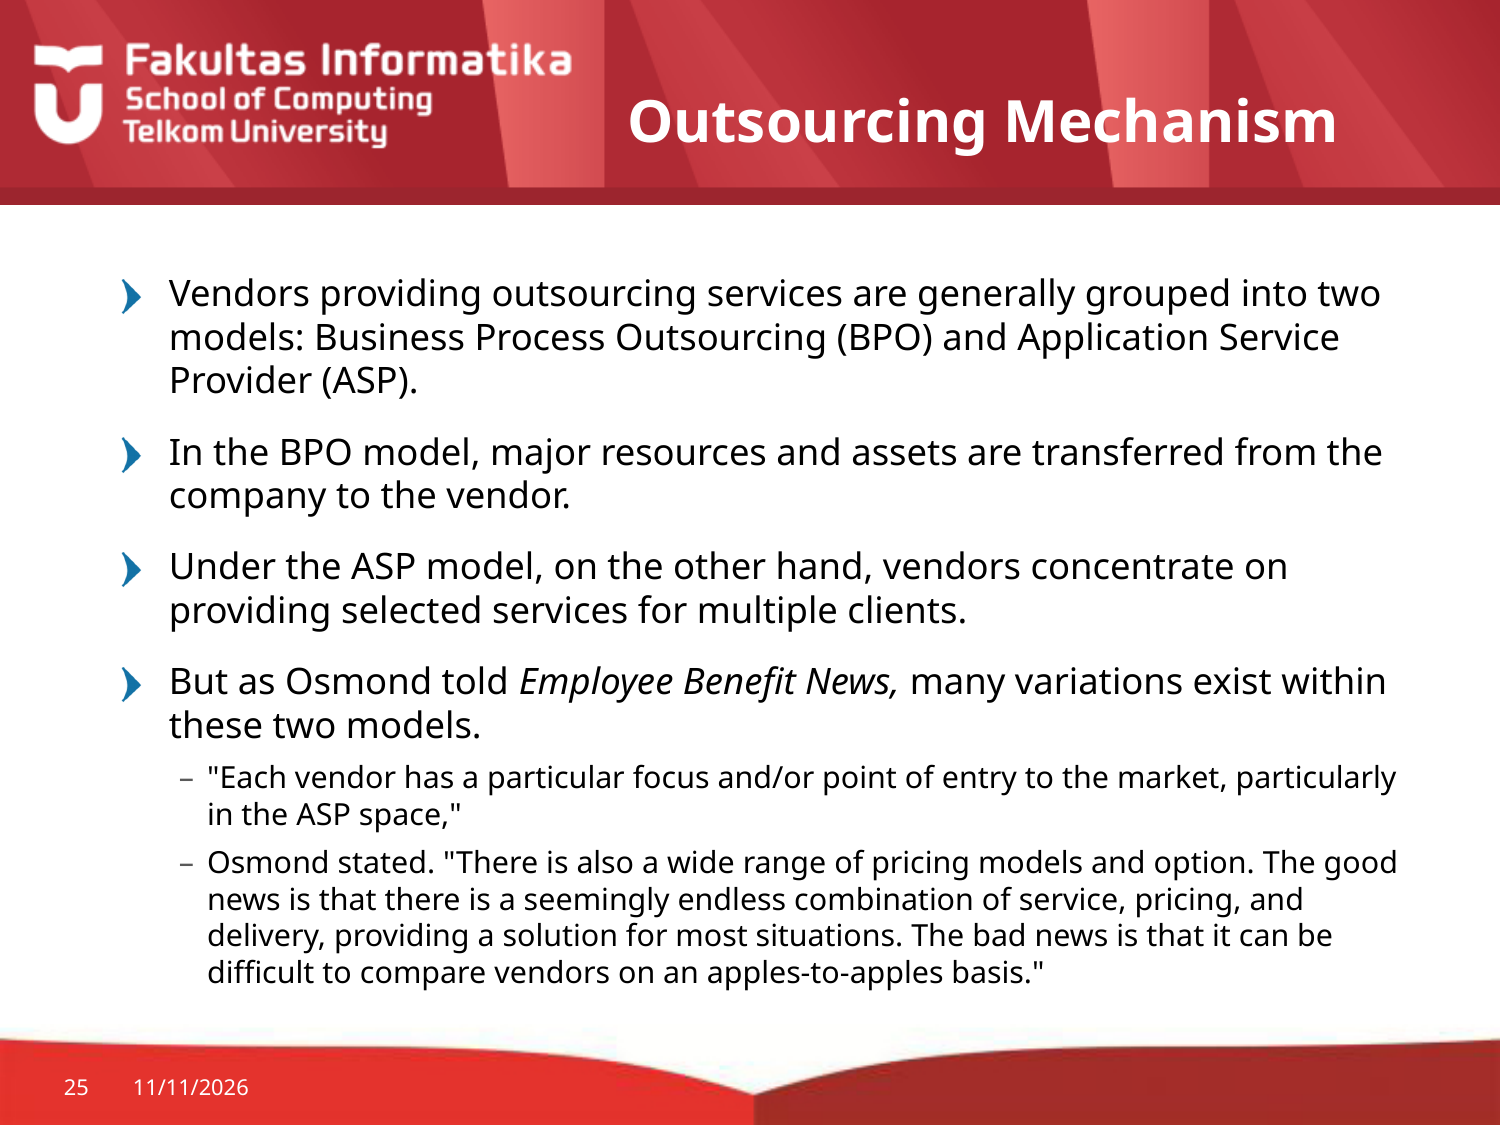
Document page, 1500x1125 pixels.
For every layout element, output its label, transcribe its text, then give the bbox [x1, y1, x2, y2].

picture [115, 656, 145, 704]
picture [115, 541, 145, 589]
title Outsourcing Mechanism [612, 37, 1438, 200]
slide_number 25 [63, 1058, 123, 1119]
picture [0, 0, 1500, 205]
picture [115, 268, 145, 316]
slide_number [132, 1058, 403, 1119]
picture [0, 1024, 1500, 1125]
list Vendors providing outsourcing services are generally grouped into two models: Business Process Outsourcing (BPO) and Application Service Provider (ASP). In the BPO model, major resources and assets are transferred from the company to the vendor. Under the ASP model, on the other hand, vendors concentrate on providing selected services for multiple clients. But as Osmond told Employee Benefit News, many variations exist within these two models. "Each vendor has a particular focus and/or point of entry to the market, particularly in the ASP space," Osmond stated. "There is also a wide range of pricing models and option. The good news is that there is a seemingly endless combination of service, pricing, and delivery, providing a solution for most situations. The bad news is that it can be difficult to compare vendors on an apples-to-apples basis." [100, 262, 1438, 1000]
picture [115, 426, 145, 475]
